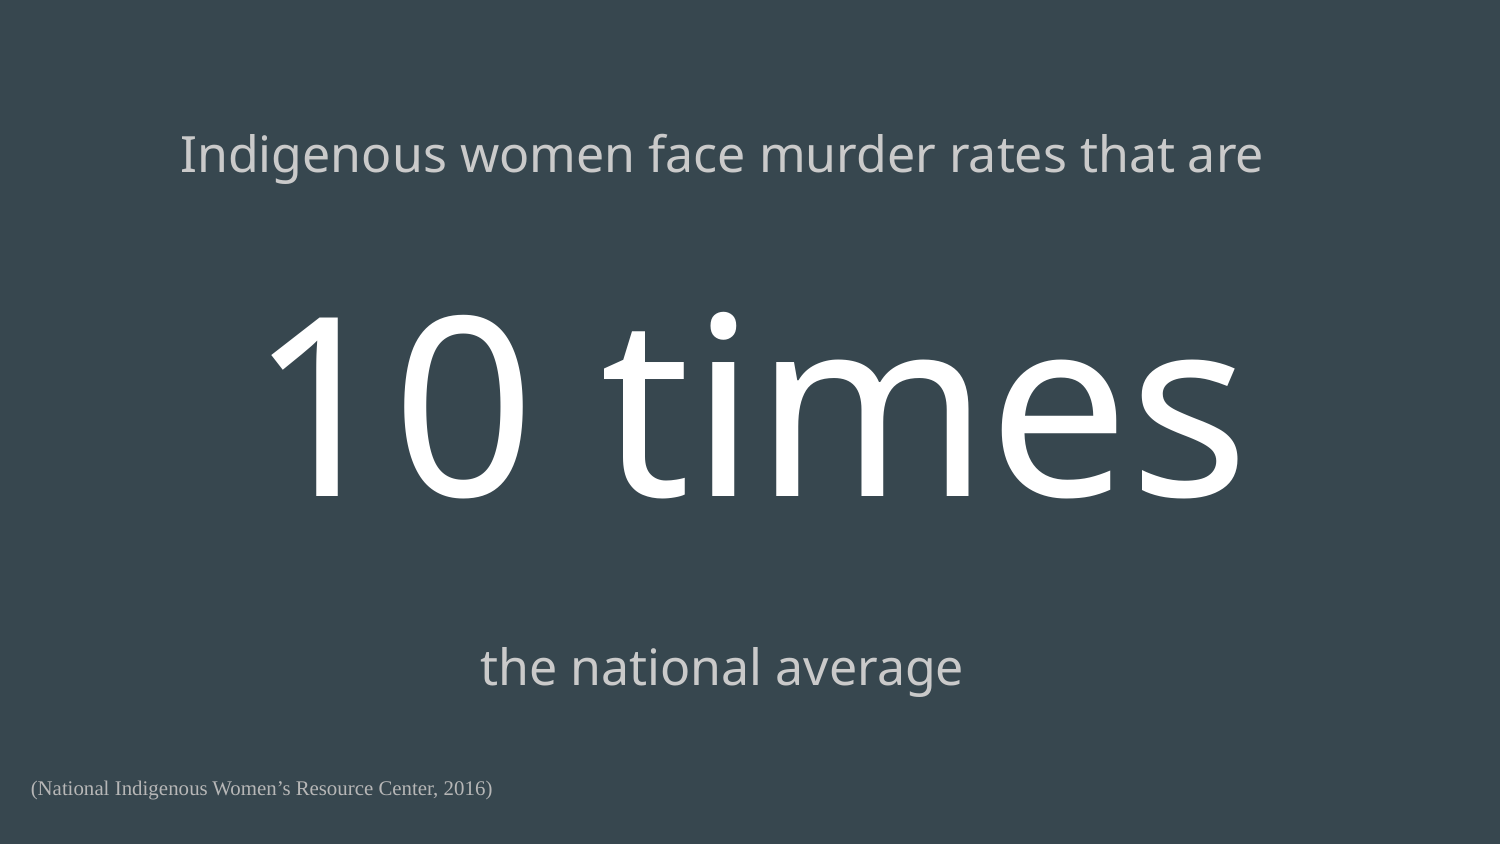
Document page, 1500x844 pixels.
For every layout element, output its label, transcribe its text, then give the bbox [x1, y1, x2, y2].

text_box (National Indigenous Women’s Resource Center, 2016) [15, 759, 531, 844]
list Indigenous women face murder rates that are [30, 98, 1428, 247]
list the national average [30, 611, 1428, 760]
title 10 times [51, 246, 1449, 562]
